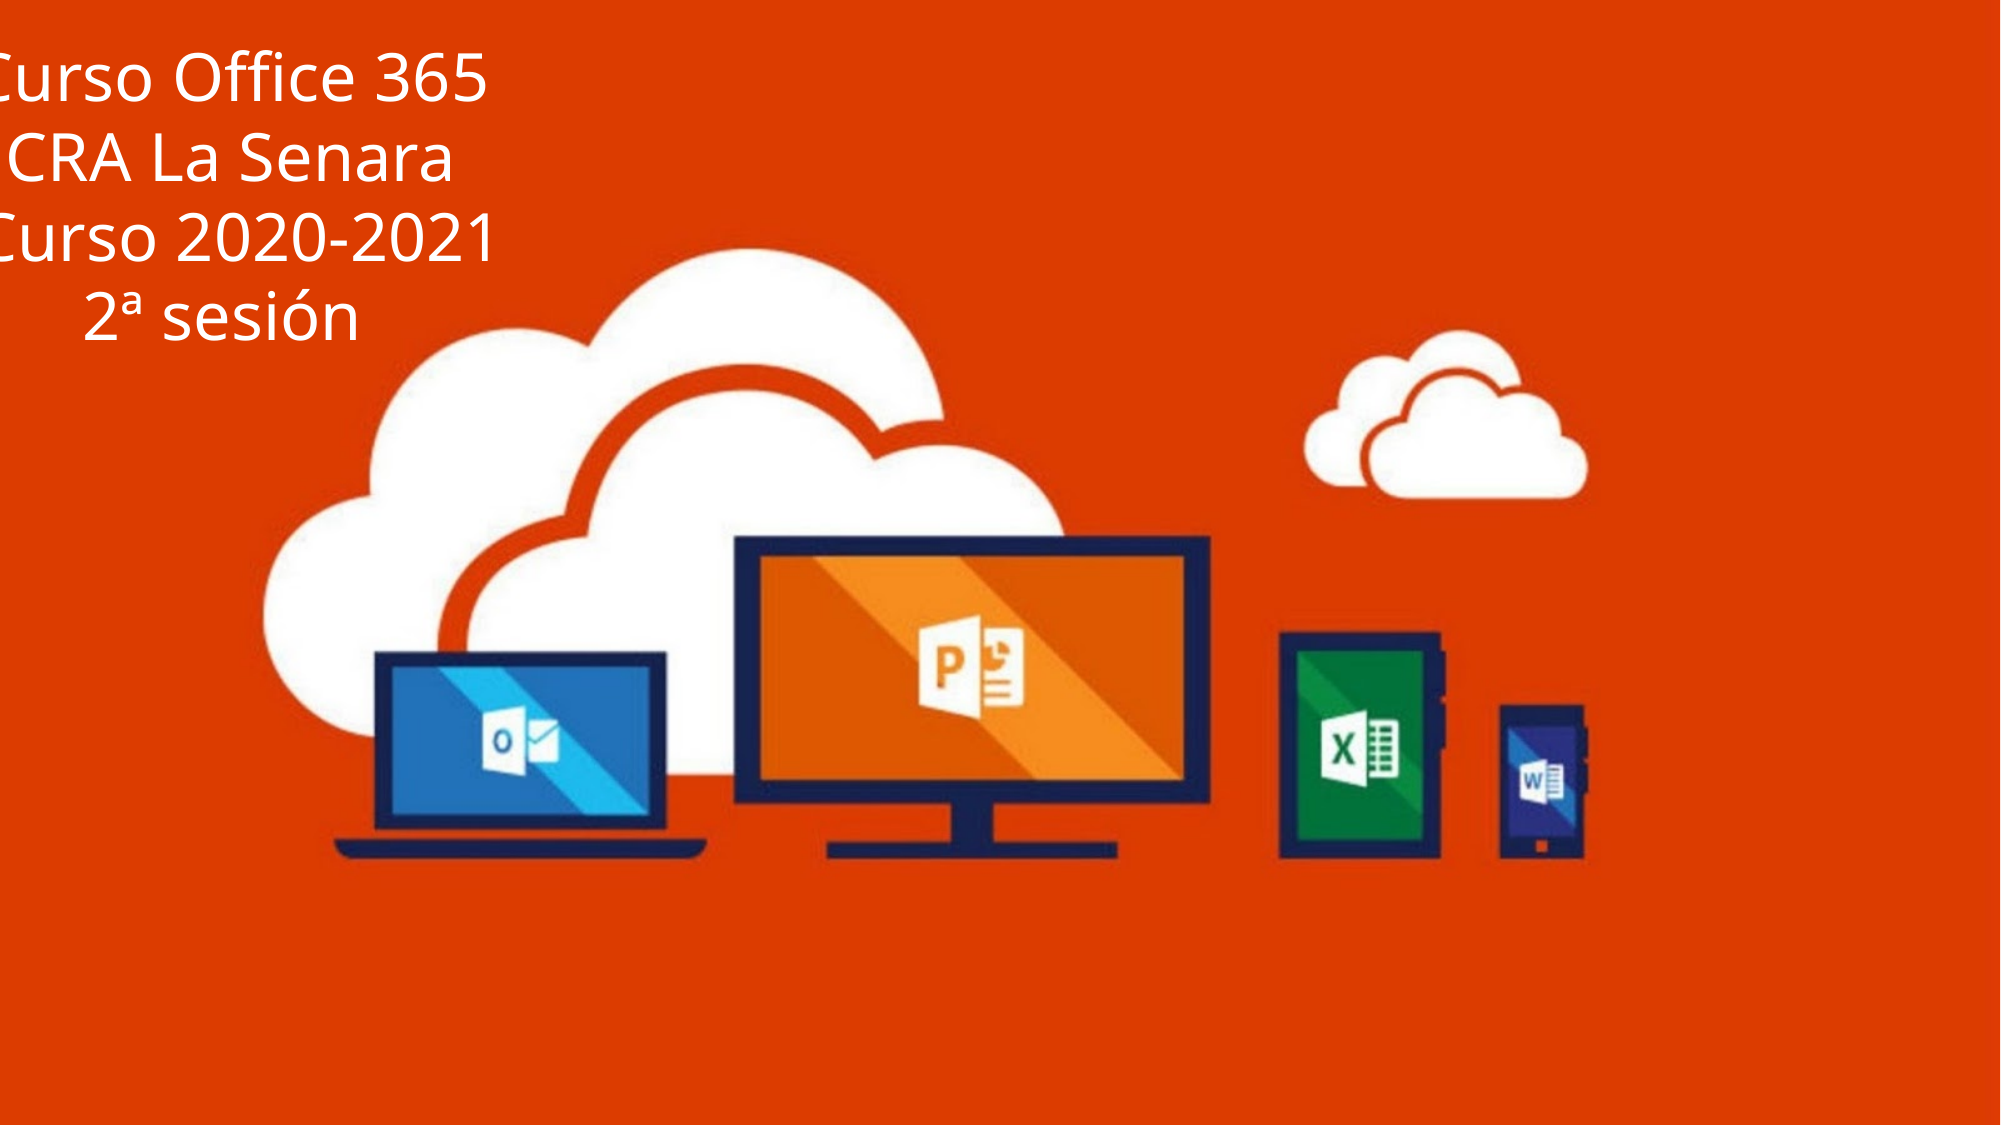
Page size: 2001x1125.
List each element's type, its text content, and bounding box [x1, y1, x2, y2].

text_box Curso Office 365 CRA La Senara Curso 2020-2021 2ª sesión [0, 26, 522, 362]
picture [0, 0, 2001, 1125]
